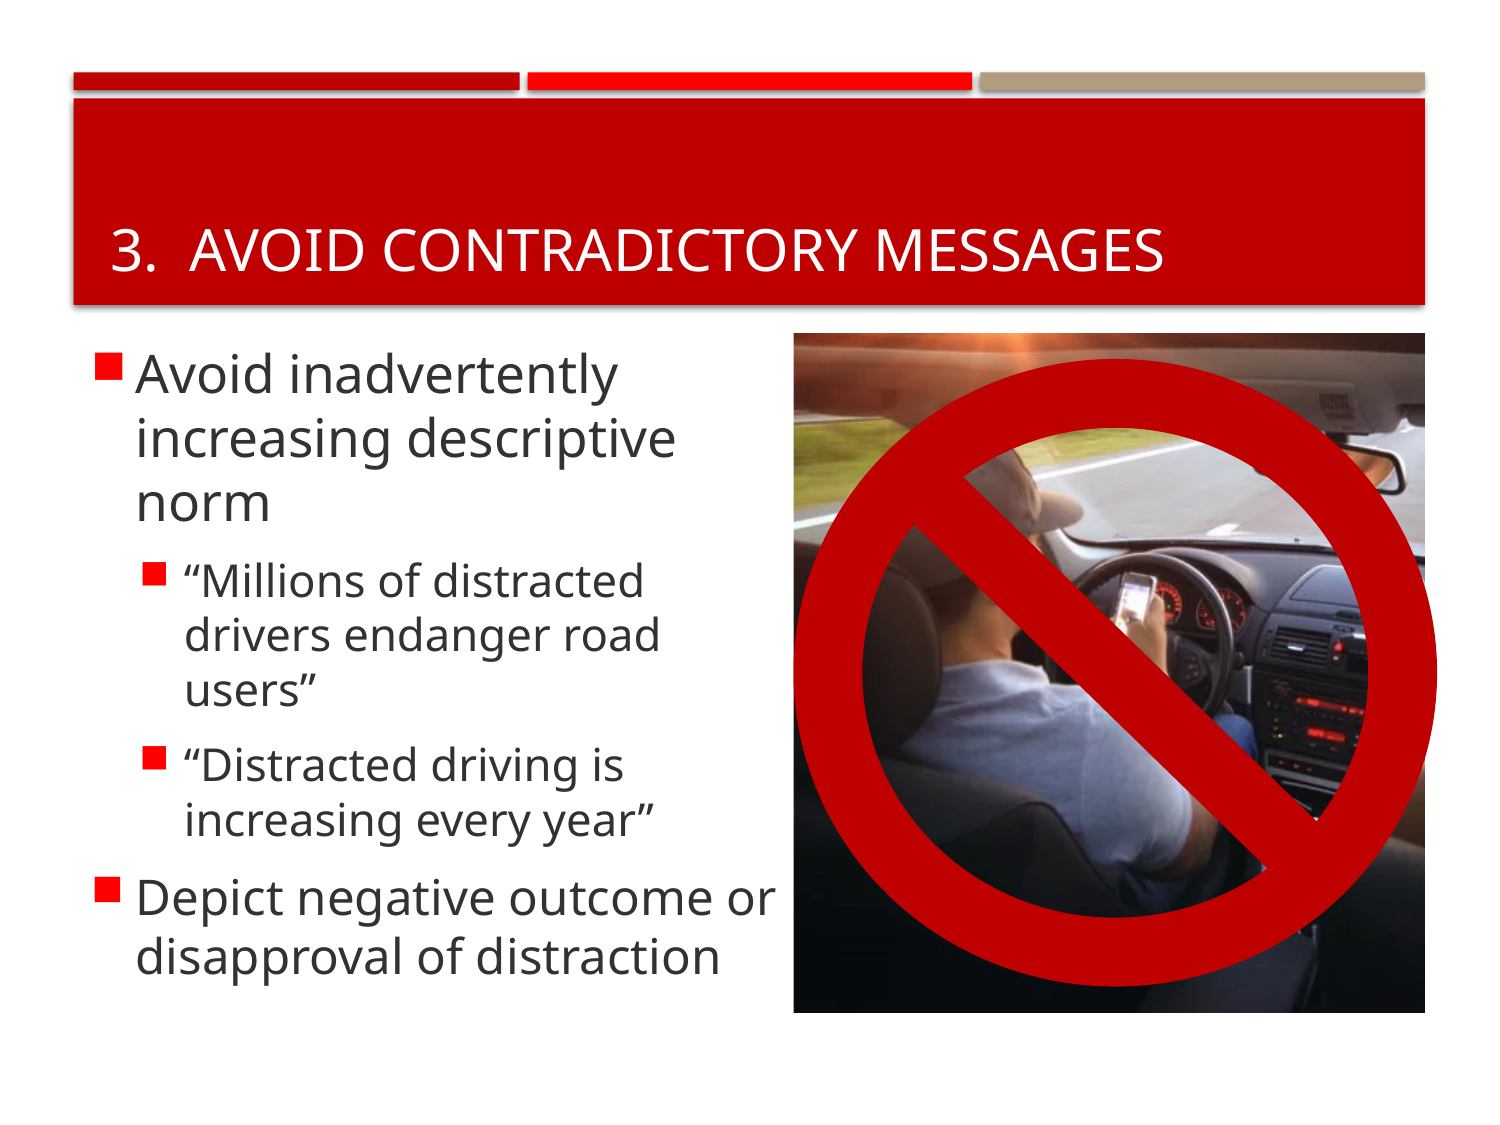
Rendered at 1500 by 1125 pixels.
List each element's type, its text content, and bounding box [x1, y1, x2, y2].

picture [792, 332, 1426, 1013]
title 3. Avoid contradictory messages [95, 112, 1406, 291]
list Avoid inadvertently increasing descriptive norm “Millions of distracted drivers endanger road users” “Distracted driving is increasing every year” Depict negative outcome or disapproval of distraction [75, 333, 790, 1013]
text_box [1430, 599, 1439, 747]
